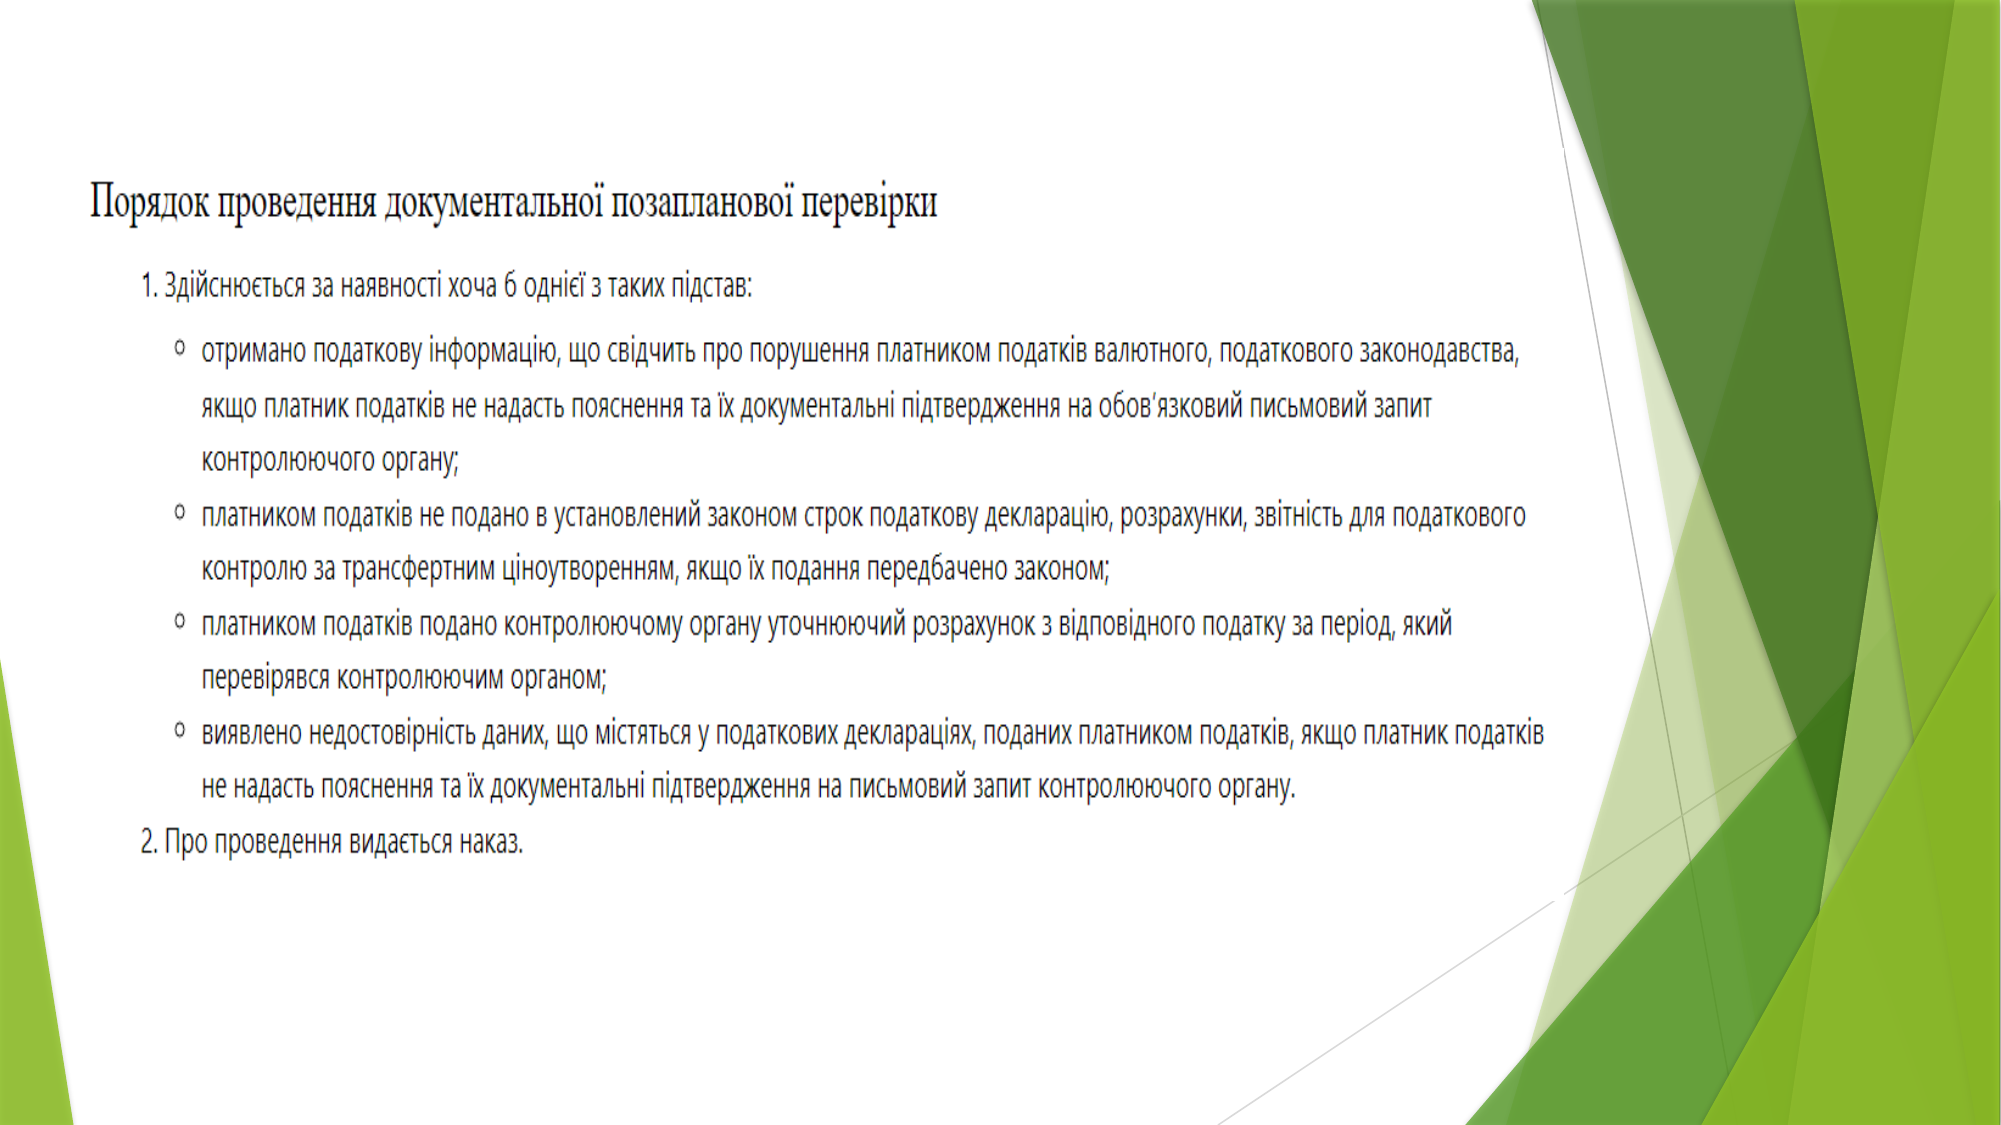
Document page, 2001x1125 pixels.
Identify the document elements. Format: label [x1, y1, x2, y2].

list [76, 147, 1564, 901]
